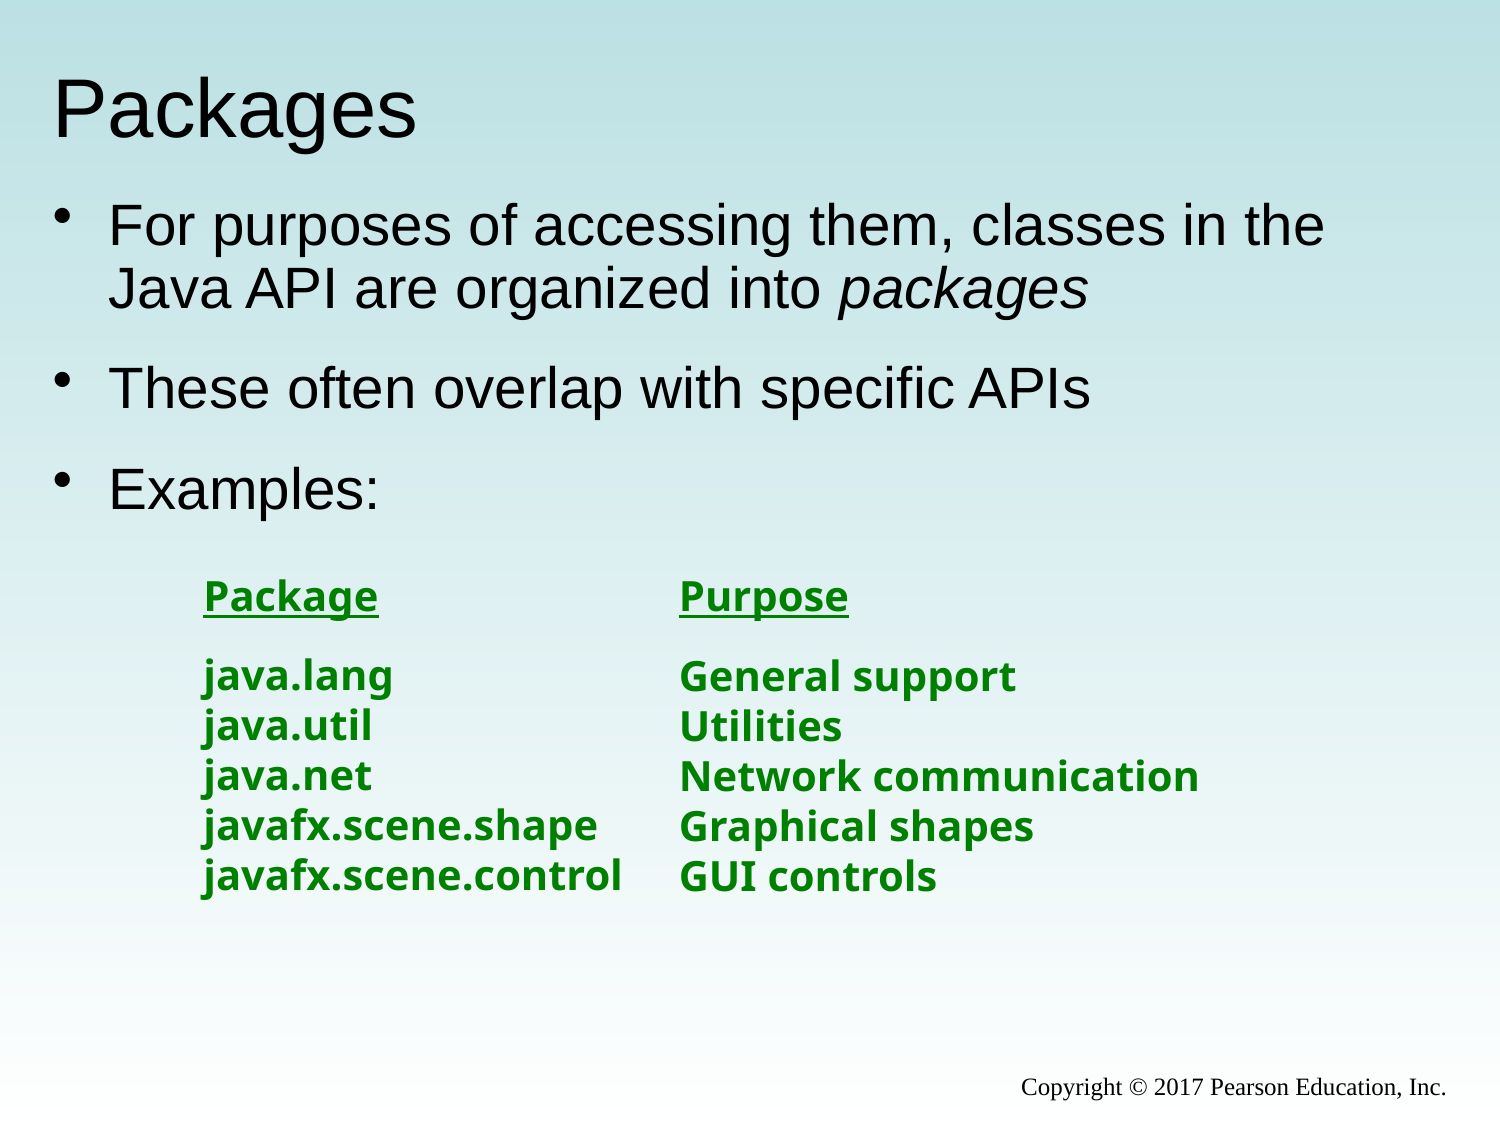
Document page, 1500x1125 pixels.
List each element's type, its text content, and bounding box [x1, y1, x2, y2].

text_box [212, 562, 1180, 917]
footer Copyright © 2017 Pearson Education, Inc. [549, 1062, 1463, 1114]
list For purposes of accessing them, classes in the Java API are organized into packages These often overlap with specific APIs Examples: [37, 187, 1463, 538]
title Packages [37, 45, 1463, 163]
